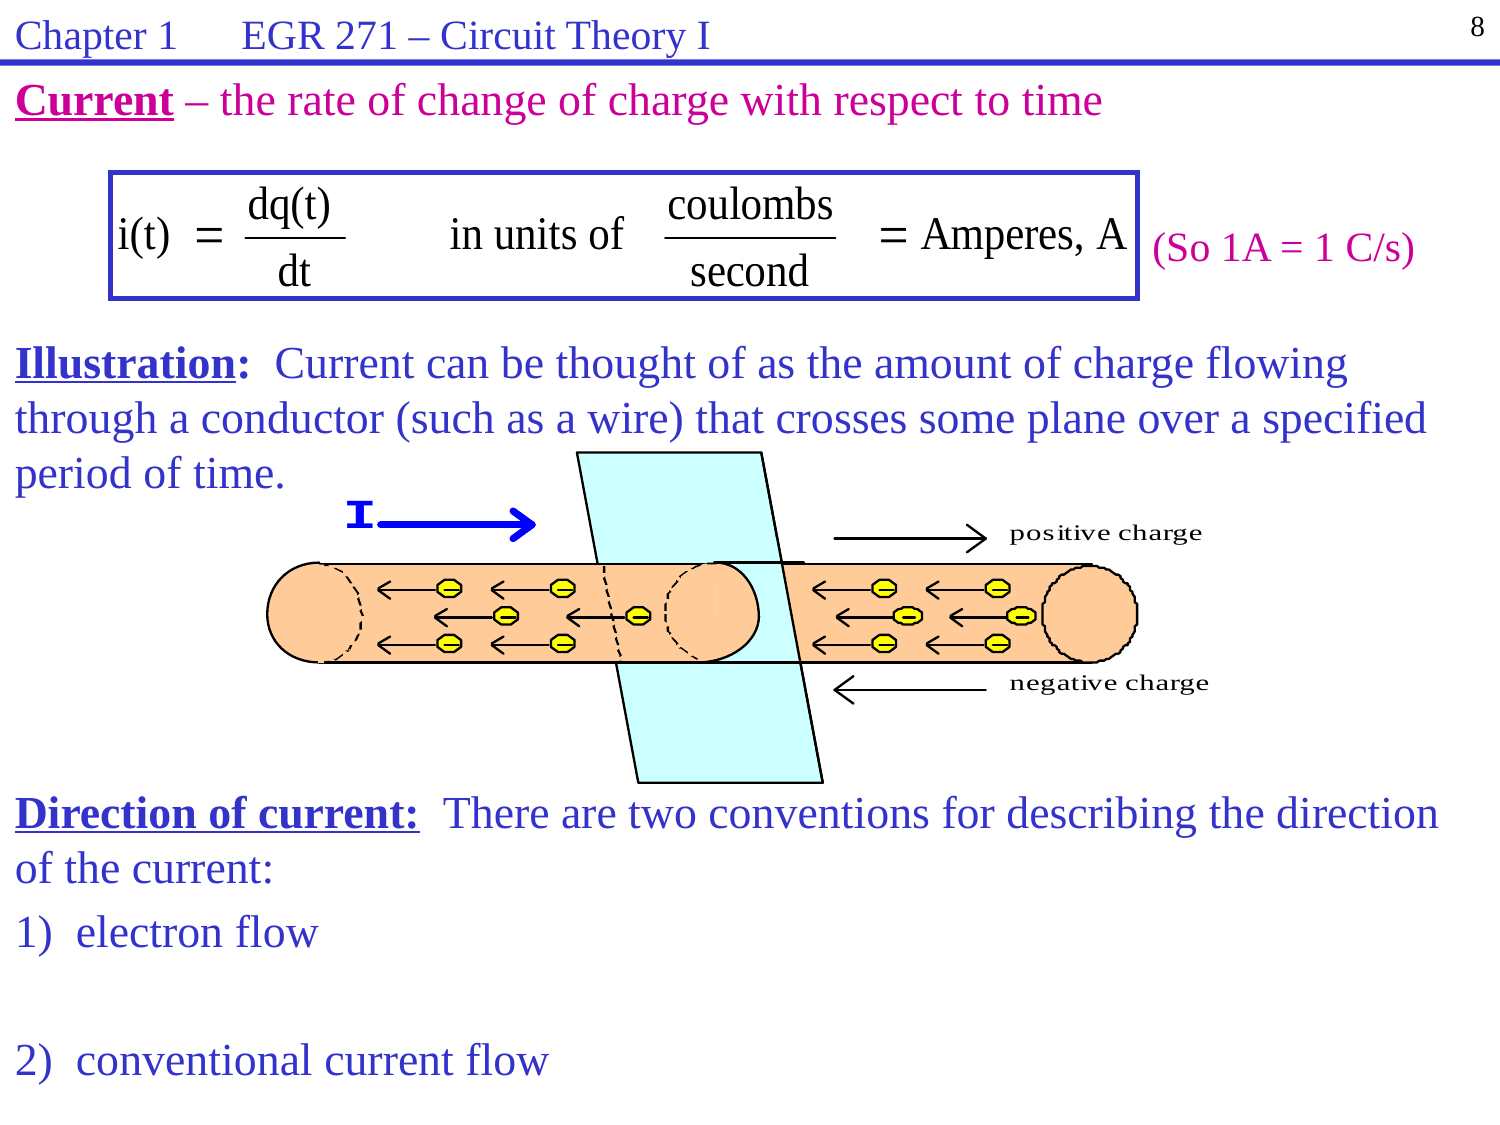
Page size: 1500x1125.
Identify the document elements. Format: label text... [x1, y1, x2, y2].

text_box (So 1A = 1 C/s) [1140, 212, 1500, 288]
text_box Current – the rate of change of charge with respect to time [0, 63, 1350, 138]
text_box 8 [1187, 0, 1500, 62]
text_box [112, 174, 1136, 297]
text_box Illustration: Current can be thought of as the amount of charge flowing through a conductor (such as a wire) that crosses some plane over a specified period of time. [0, 324, 1500, 450]
text_box Chapter 1 EGR 271 – Circuit Theory I [0, 0, 825, 50]
text_box Direction of current: There are two conventions for describing the direction of the current: 1) electron flow 2) conventional current flow [0, 774, 1500, 1125]
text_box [262, 424, 1263, 801]
